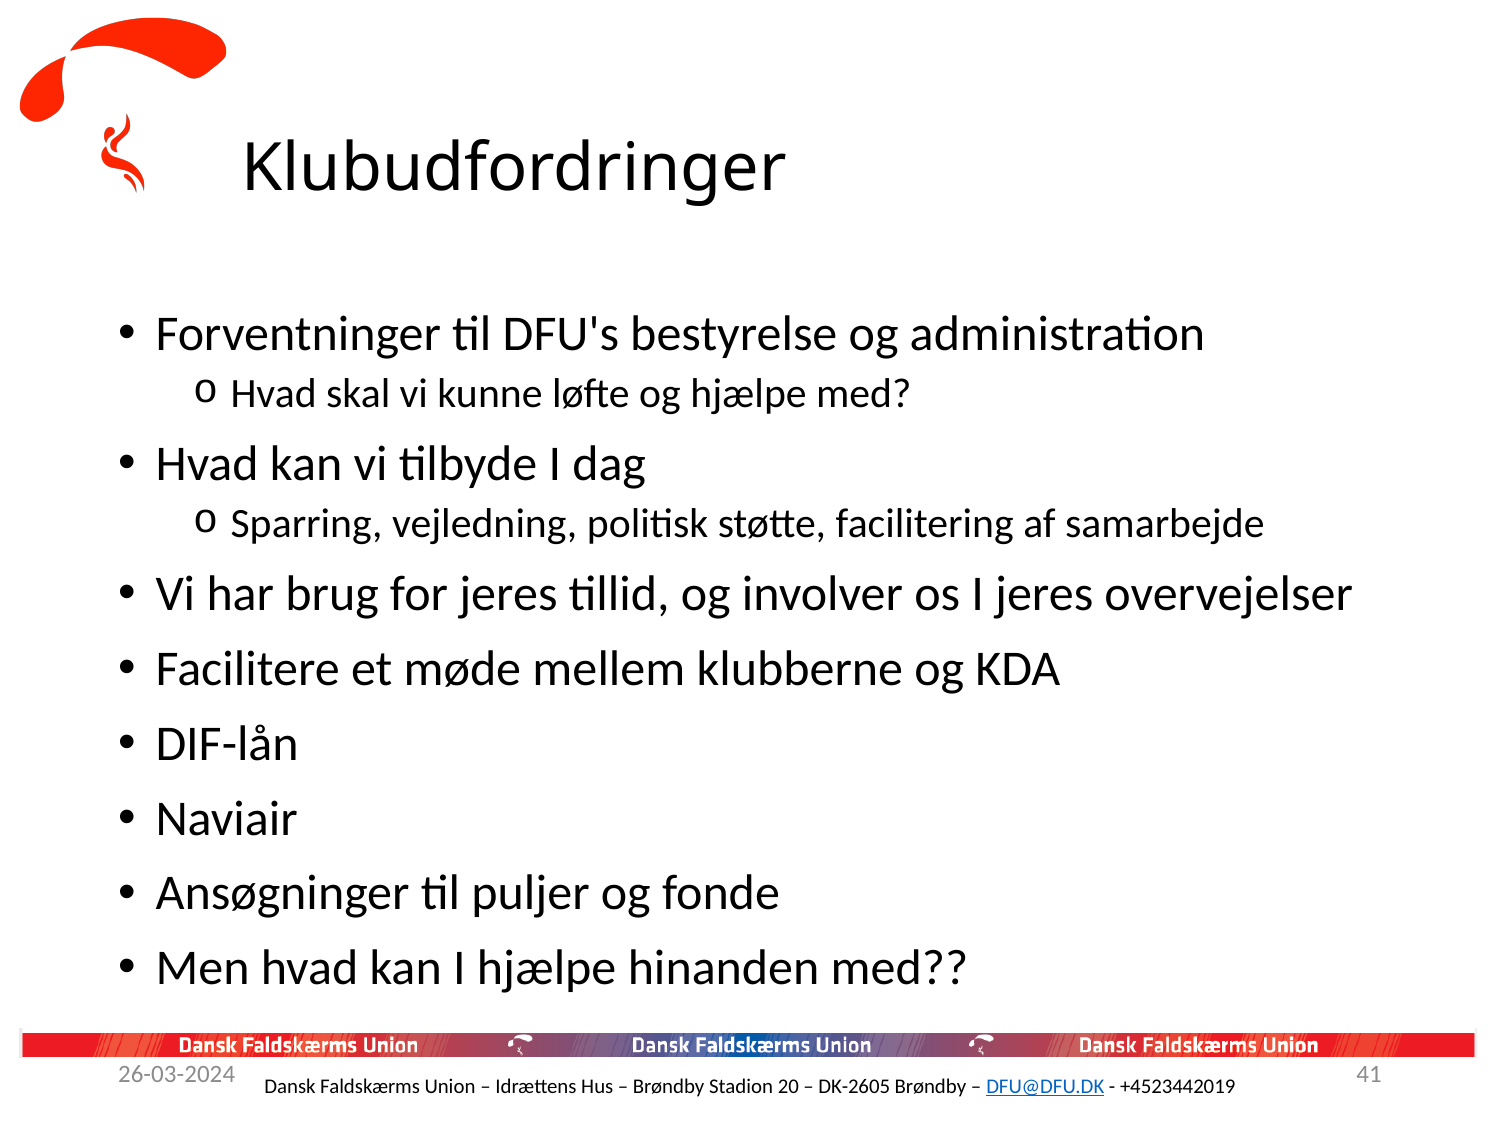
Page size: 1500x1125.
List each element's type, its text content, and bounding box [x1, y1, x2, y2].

title Klubudfordringer [226, 59, 1397, 278]
picture [19, 1028, 1478, 1058]
list Forventninger til DFU's bestyrelse og administration Hvad skal vi kunne løfte og hjælpe med? Hvad kan vi tilbyde I dag Sparring, vejledning, politisk støtte, facilitering af samarbejde Vi har brug for jeres tillid, og involver os I jeres overvejelser Facilitere et møde mellem klubberne og KDA DIF-lån Naviair Ansøgninger til puljer og fonde Men hvad kan I hjælpe hinanden med?? [103, 299, 1397, 1014]
picture [19, 15, 227, 193]
